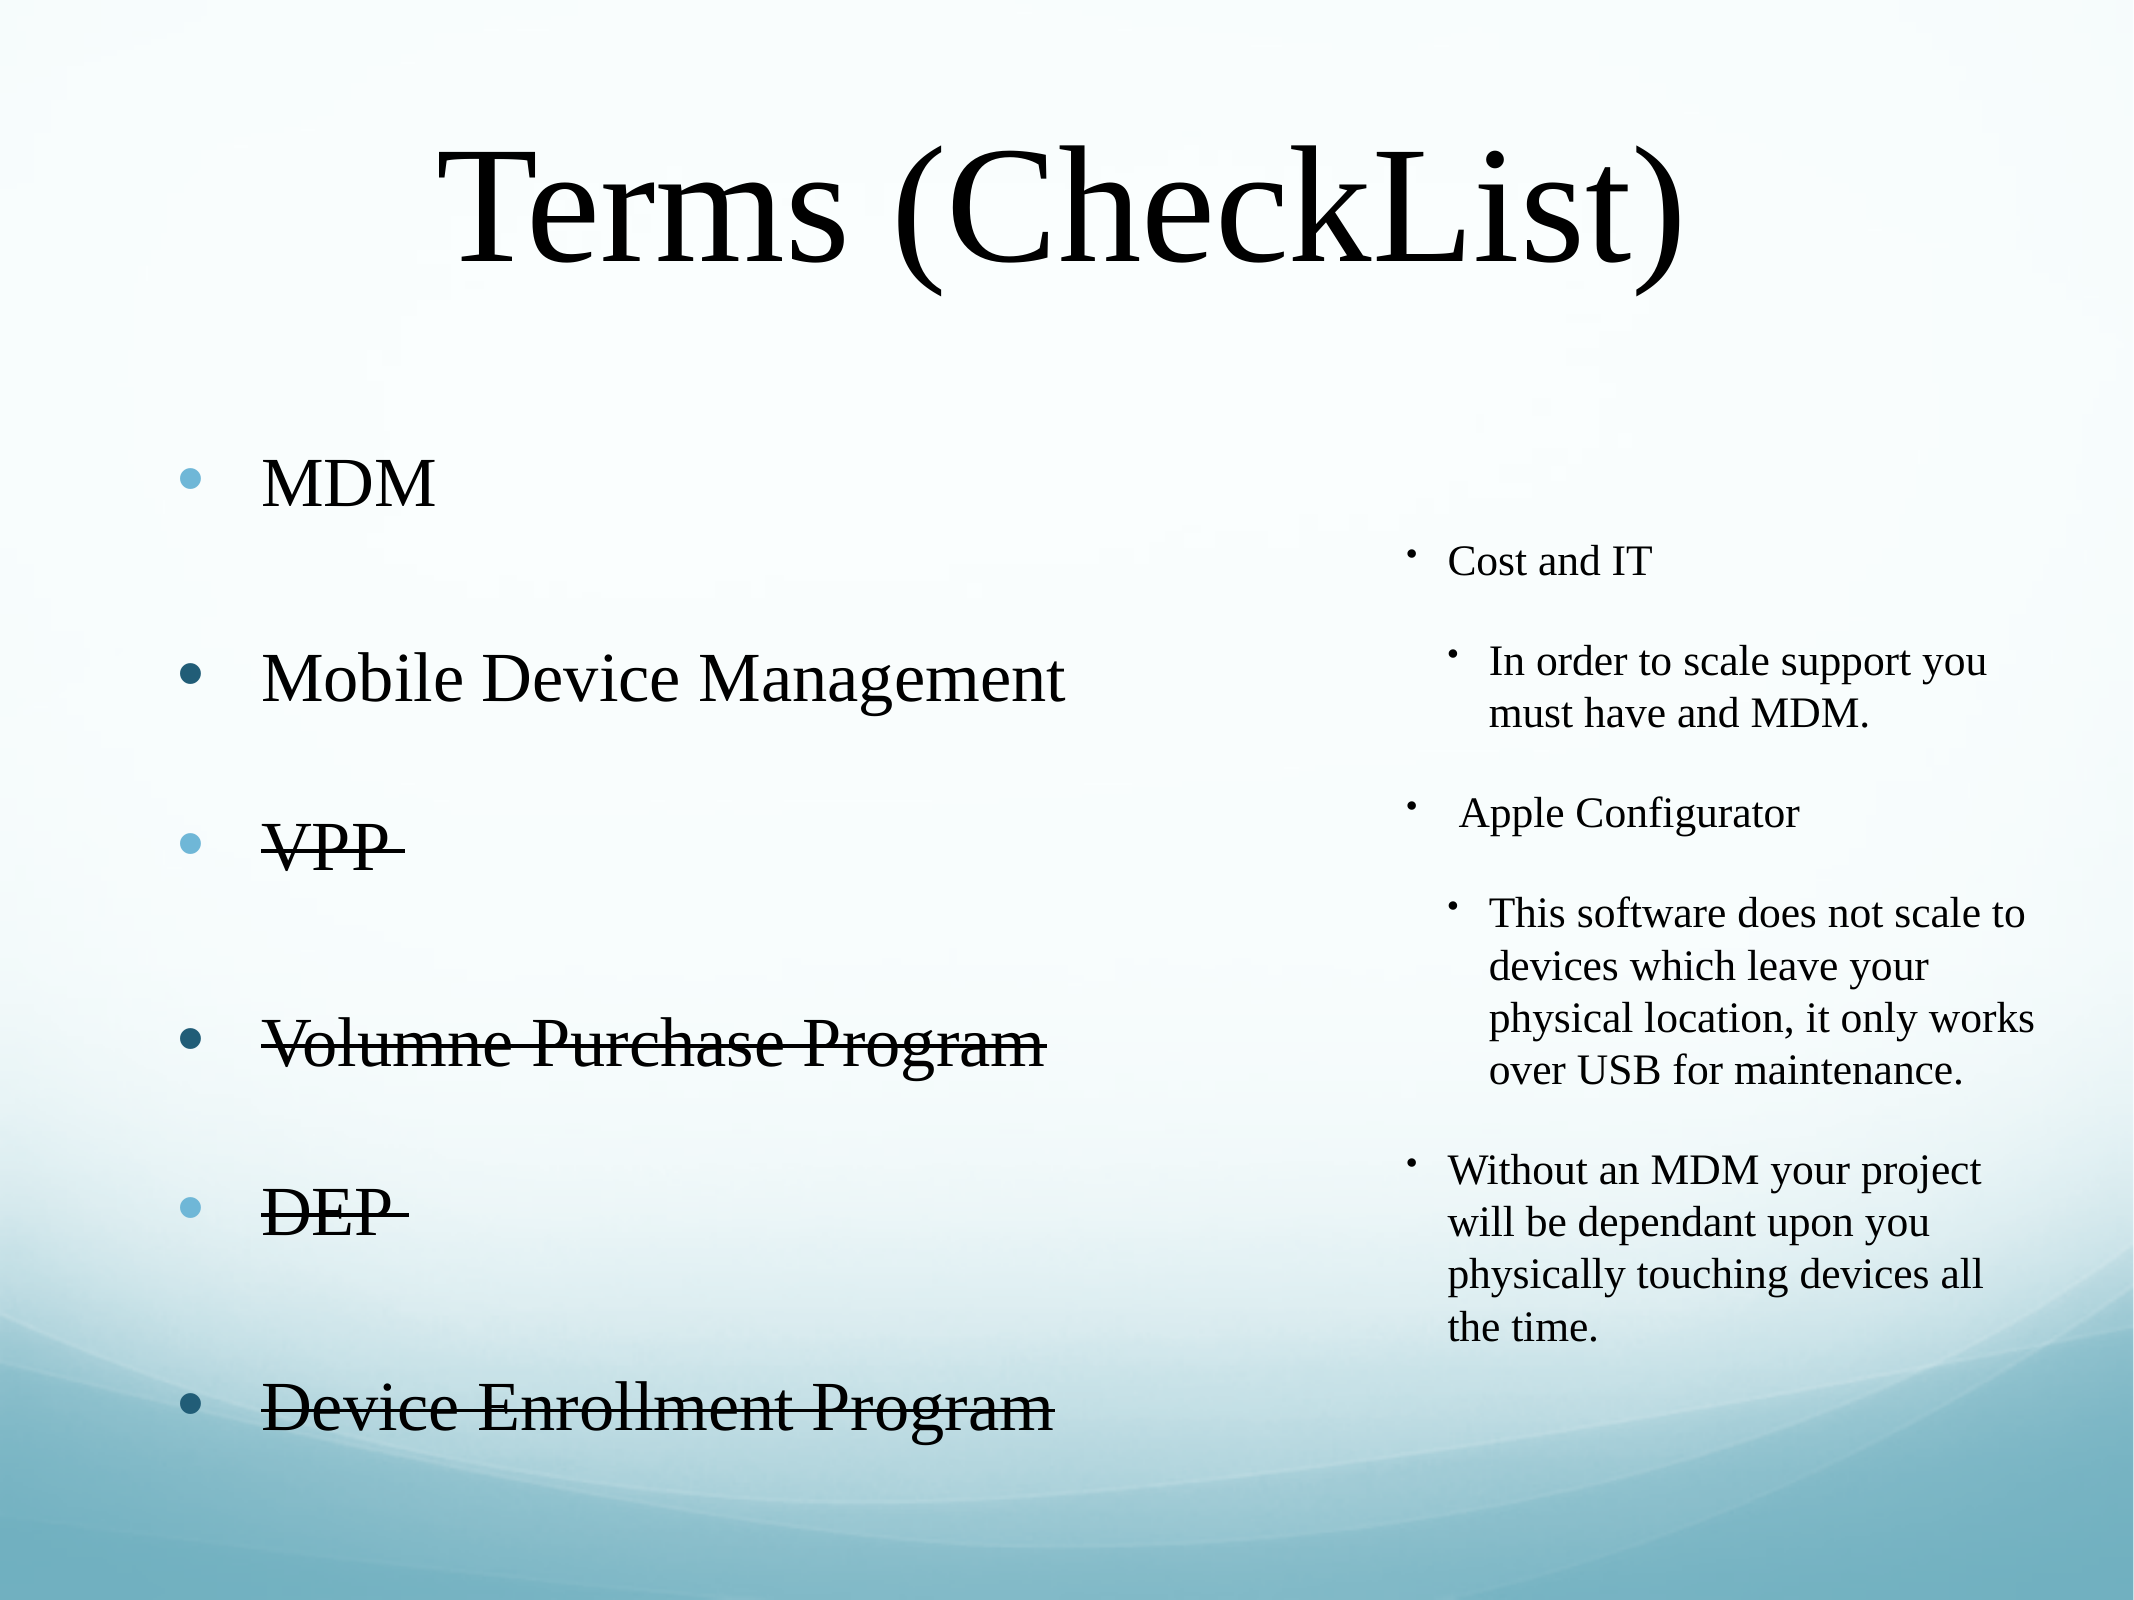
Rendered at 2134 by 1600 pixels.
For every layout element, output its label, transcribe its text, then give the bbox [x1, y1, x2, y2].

title Terms (CheckList) [204, 75, 1921, 306]
text_box Cost and IT In order to scale support you must have and MDM. Apple Configurator This software does not scale to devices which leave your physical location, it only works over USB for maintenance. Without an MDM your project will be dependant upon you physically touching devices all the time. [1406, 425, 2043, 1457]
list MDM Mobile Device Management VPP Volumne Purchase Program DEP Device Enrollment Program [156, 425, 1324, 1457]
